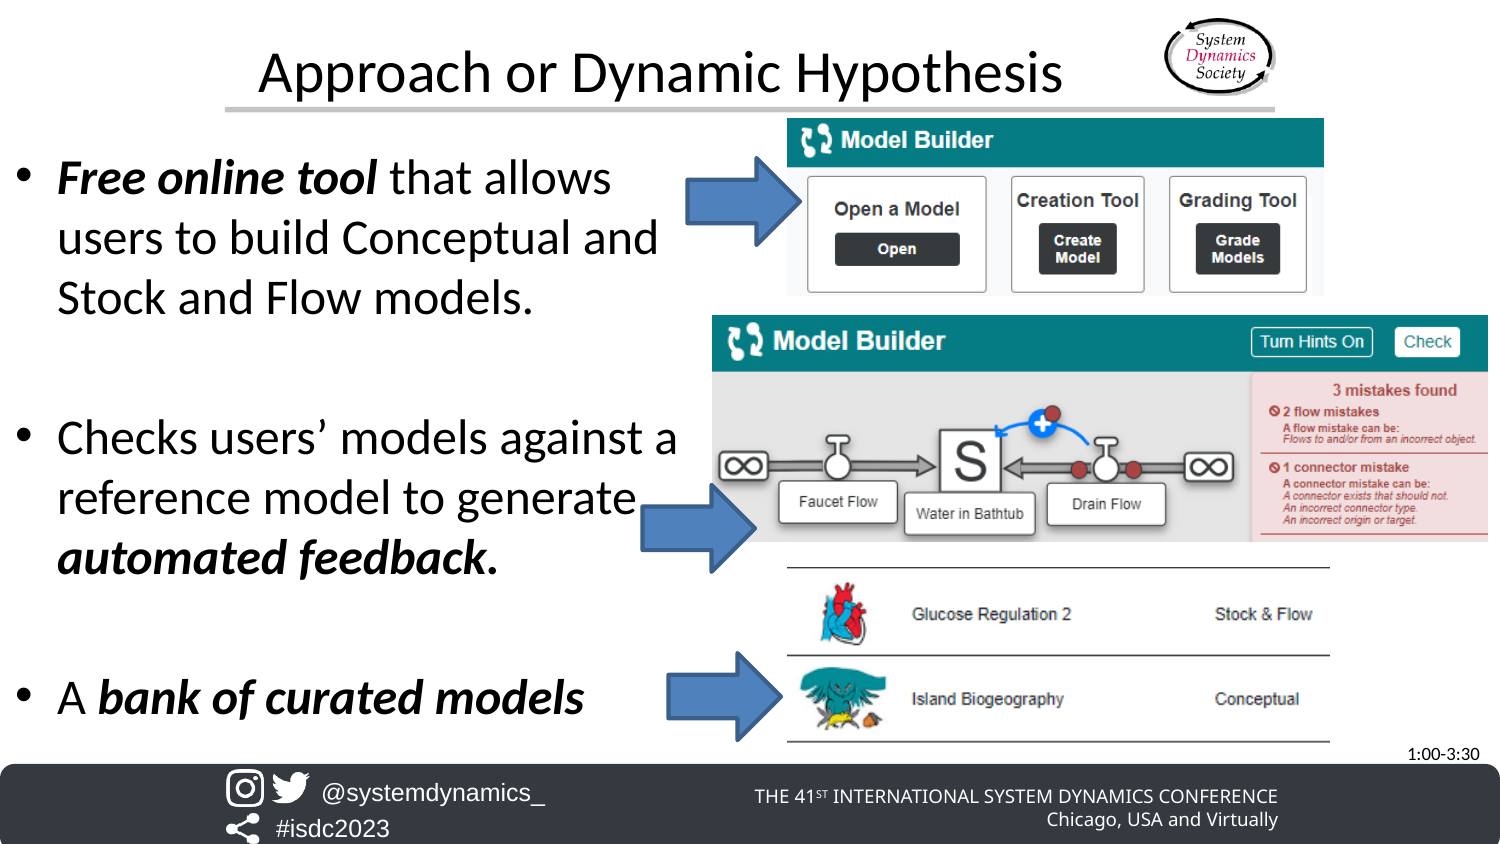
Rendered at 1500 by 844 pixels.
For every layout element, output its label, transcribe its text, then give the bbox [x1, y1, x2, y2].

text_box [0, 763, 1500, 844]
picture [787, 567, 1330, 746]
list Free online tool that allows users to build Conceptual and Stock and Flow models. Checks users’ models against a reference model to generate automated feedback. A bank of curated models [0, 136, 713, 760]
title Approach or Dynamic Hypothesis [243, 25, 1257, 113]
picture [712, 314, 1488, 543]
text_box [223, 105, 1277, 115]
picture [787, 118, 1324, 296]
text_box [640, 504, 736, 574]
text_box [666, 651, 782, 743]
text_box 1:00-3:30 [1392, 733, 1500, 763]
text_box [685, 156, 782, 247]
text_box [1164, 18, 1276, 96]
